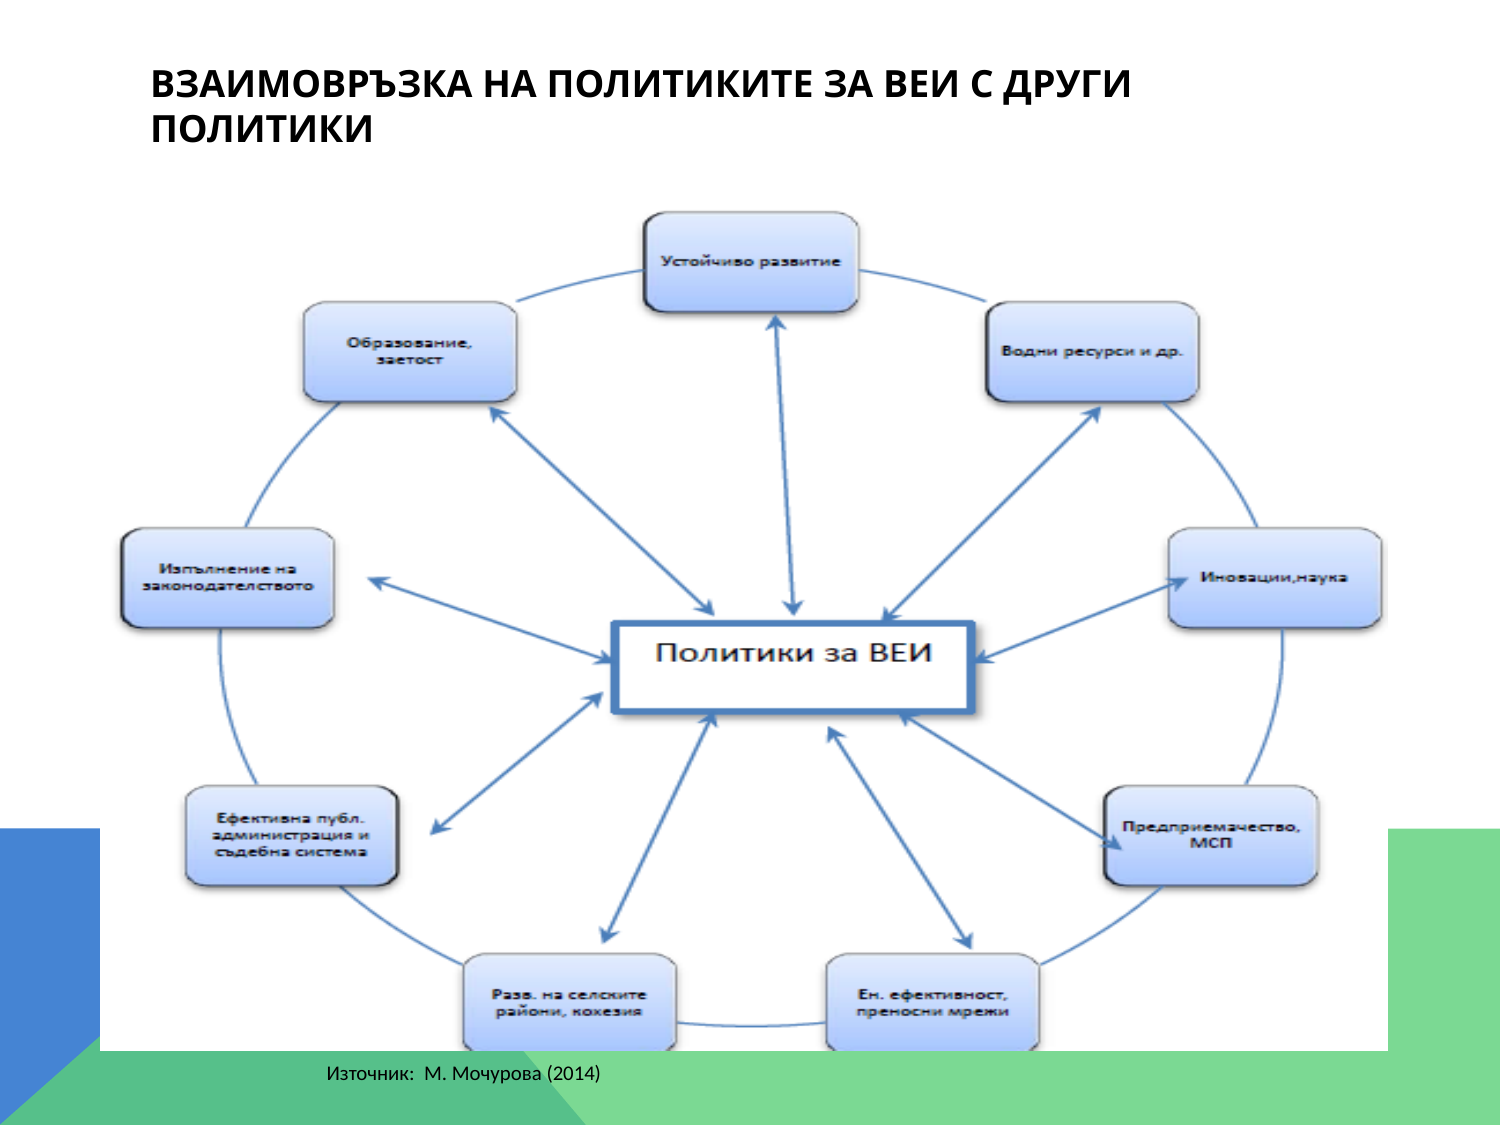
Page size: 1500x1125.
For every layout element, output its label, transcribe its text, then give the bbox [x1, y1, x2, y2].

picture [100, 208, 1389, 1051]
title Взаимовръзка на политиките за ВЕИ с други политики [135, 60, 1369, 150]
text_box Източник: М. Мочурова (2014) [312, 1059, 620, 1093]
